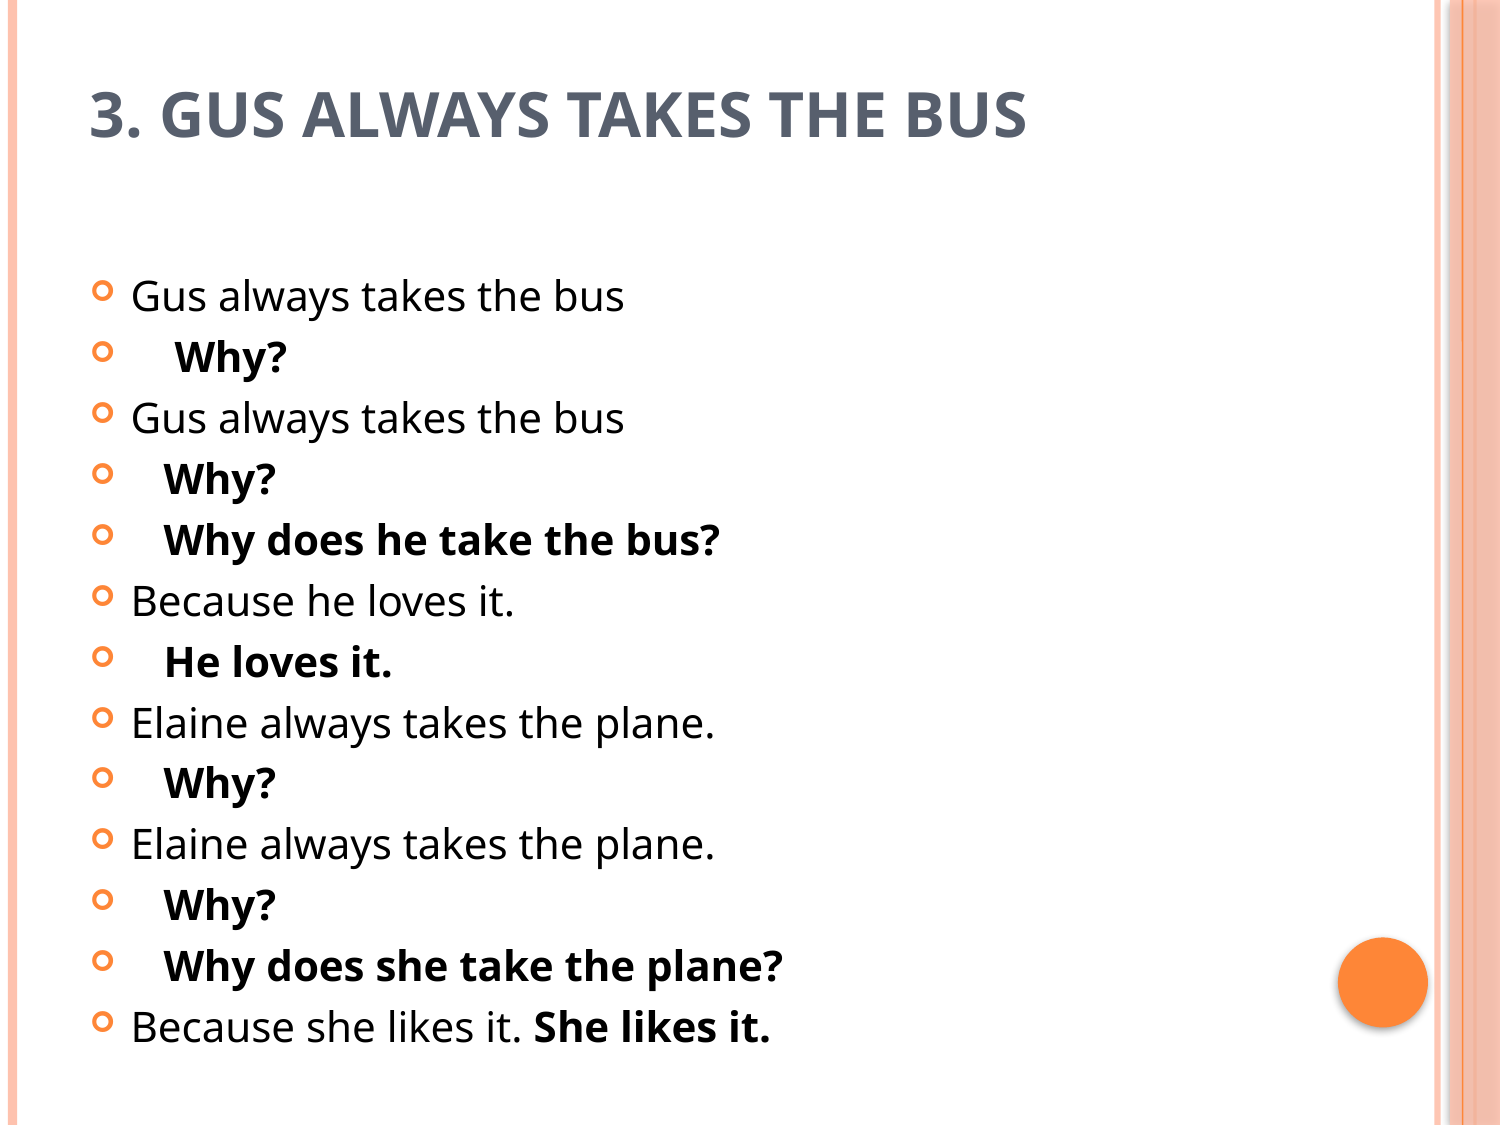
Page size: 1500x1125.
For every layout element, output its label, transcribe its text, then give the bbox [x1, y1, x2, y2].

title 3. Gus always takes the bus [75, 45, 1300, 233]
list Gus always takes the bus Why? Gus always takes the bus Why? Why does he take the bus? Because he loves it. He loves it. Elaine always takes the plane. Why? Elaine always takes the plane. Why? Why does she take the plane? Because she likes it. She likes it. [75, 262, 1300, 1062]
